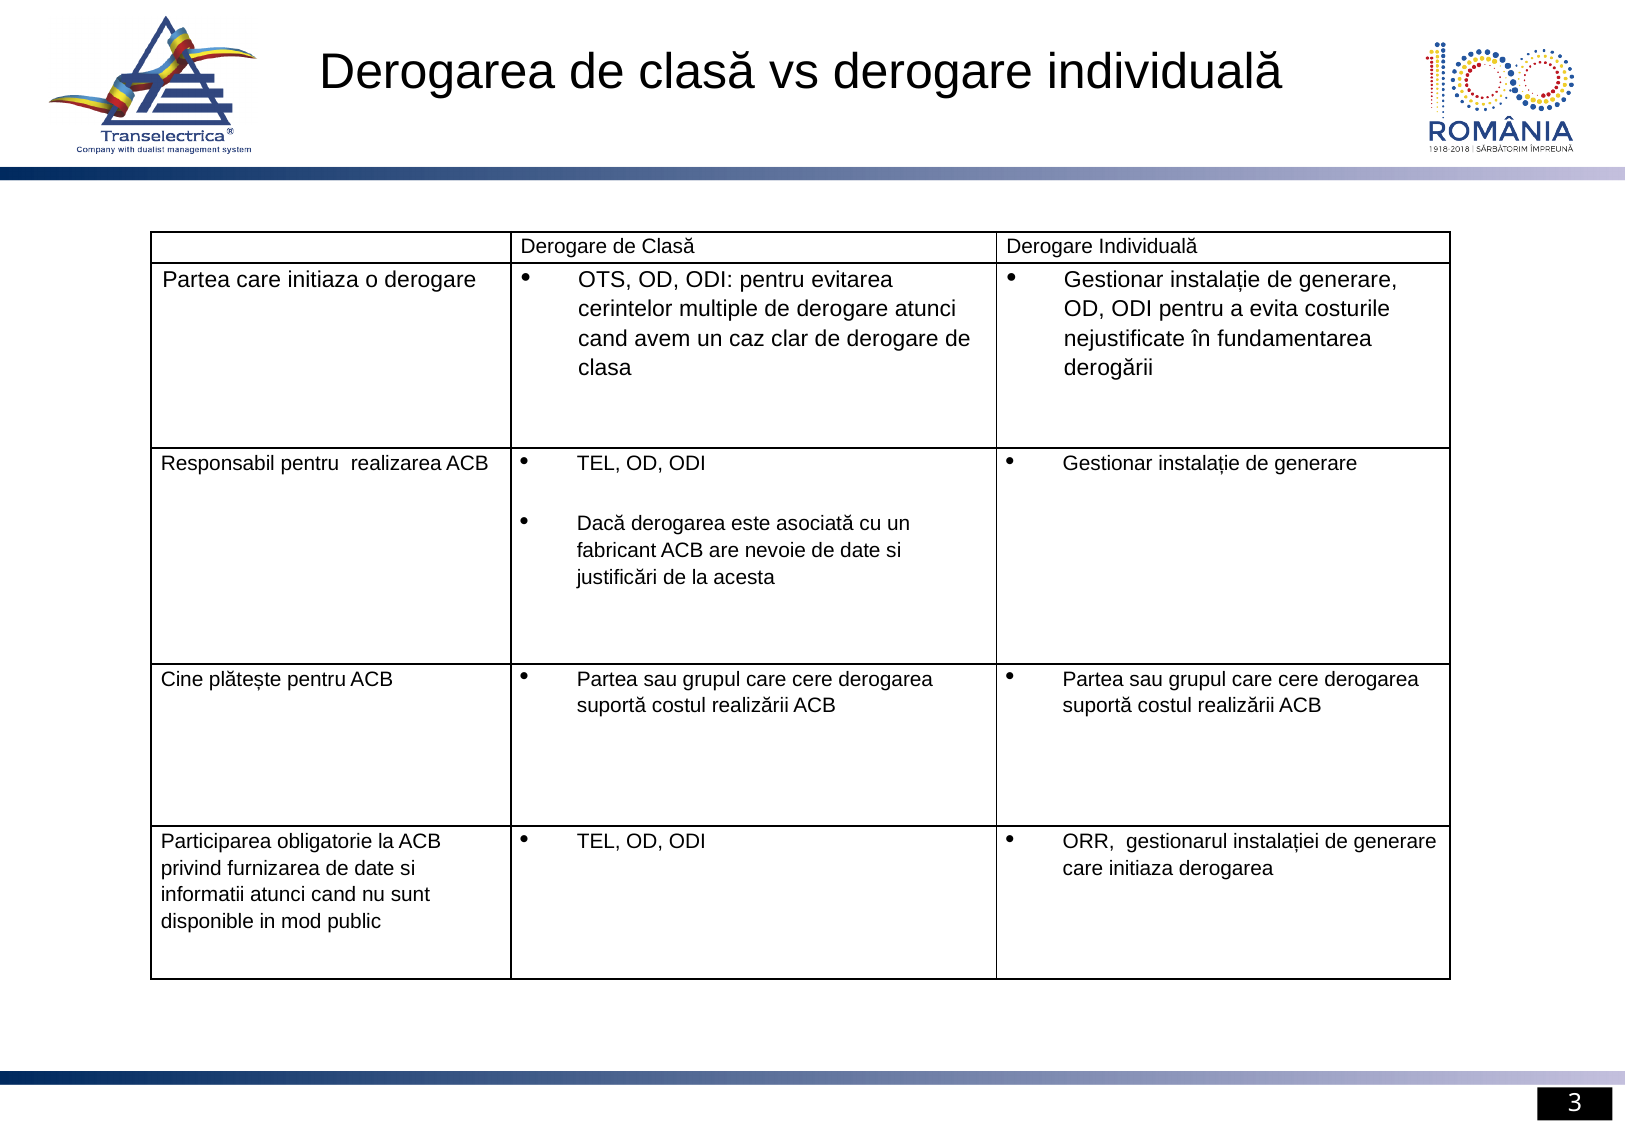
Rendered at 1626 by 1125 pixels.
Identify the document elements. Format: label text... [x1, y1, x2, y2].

table_cell Responsabil pentru realizarea ACB [152, 449, 510, 663]
table_cell Partea care initiaza o derogare [152, 264, 510, 447]
table_header [152, 233, 510, 262]
picture [0, 0, 1625, 1125]
table_cell Participarea obligatorie la ACB privind furnizarea de date si informatii atunci cand nu sunt disponible in mod public [152, 827, 510, 978]
table_cell OTS, OD, ODI: pentru evitarea cerintelor multiple de derogare atunci cand avem un caz clar de derogare de clasa [512, 264, 996, 447]
table_cell Gestionar instalație de generare [997, 449, 1449, 663]
table_cell TEL, OD, ODI Dacă derogarea este asociată cu un fabricant ACB are nevoie de date si justificări de la acesta [512, 449, 996, 663]
table_header Derogare Individuală [997, 233, 1449, 262]
table_cell TEL, OD, ODI [512, 827, 996, 978]
table_cell Gestionar instalație de generare, OD, ODI pentru a evita costurile nejustificate în fundamentarea derogării [997, 264, 1449, 447]
table_header Derogare de Clasă [512, 233, 996, 262]
table_cell Partea sau grupul care cere derogarea suportă costul realizării ACB [997, 665, 1449, 825]
table_cell ORR, gestionarul instalației de generare care initiaza derogarea [997, 827, 1449, 978]
table_cell Partea sau grupul care cere derogarea suportă costul realizării ACB [512, 665, 996, 825]
text_box Derogarea de clasă vs derogare individuală [304, 30, 1403, 106]
table_cell Cine plătește pentru ACB [152, 665, 510, 825]
